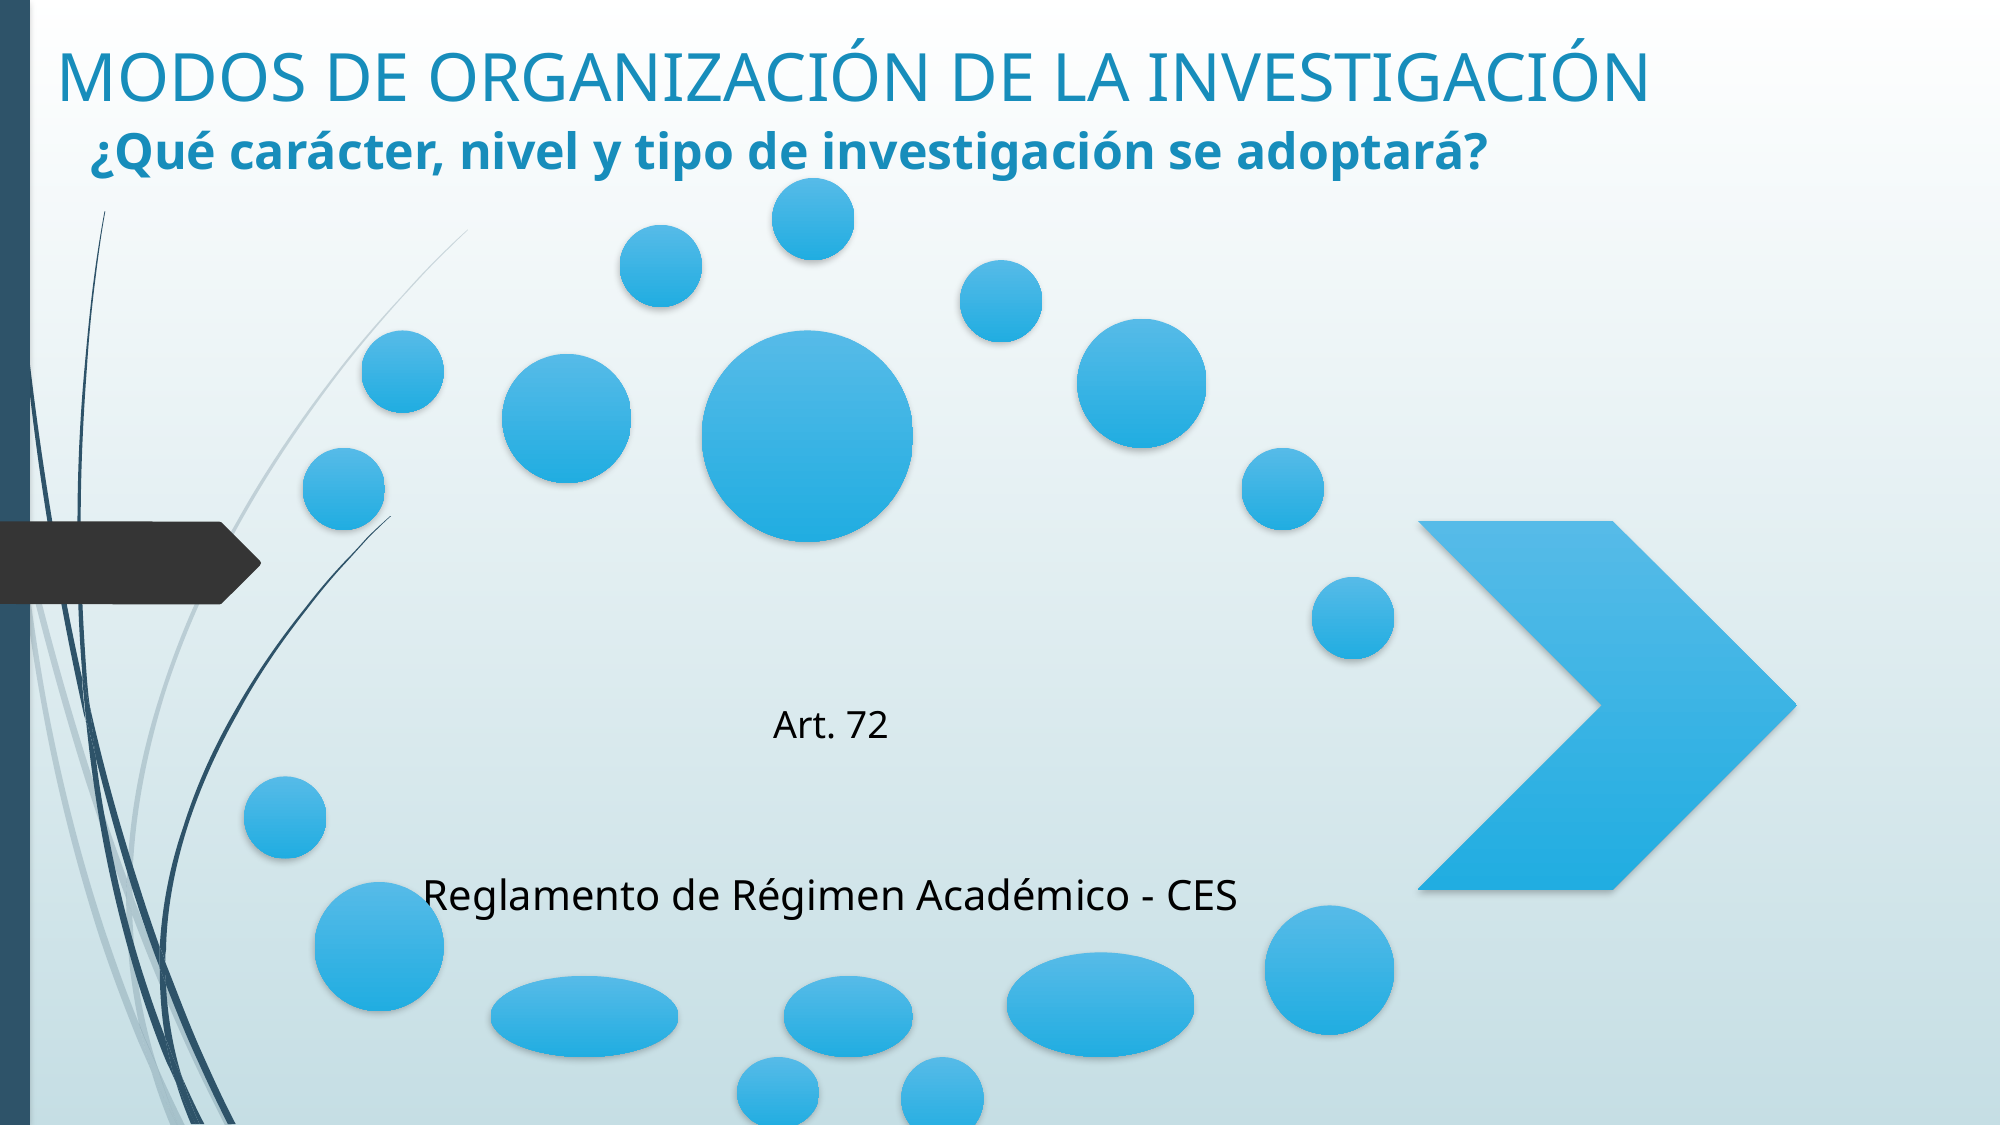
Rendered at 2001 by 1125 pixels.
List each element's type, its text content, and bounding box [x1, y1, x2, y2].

title MODOS DE ORGANIZACIÓN DE LA INVESTIGACIÓN [41, 12, 2000, 123]
text_box ¿Qué carácter, nivel y tipo de investigación se adoptará? [75, 77, 2000, 248]
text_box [243, 177, 1968, 1058]
